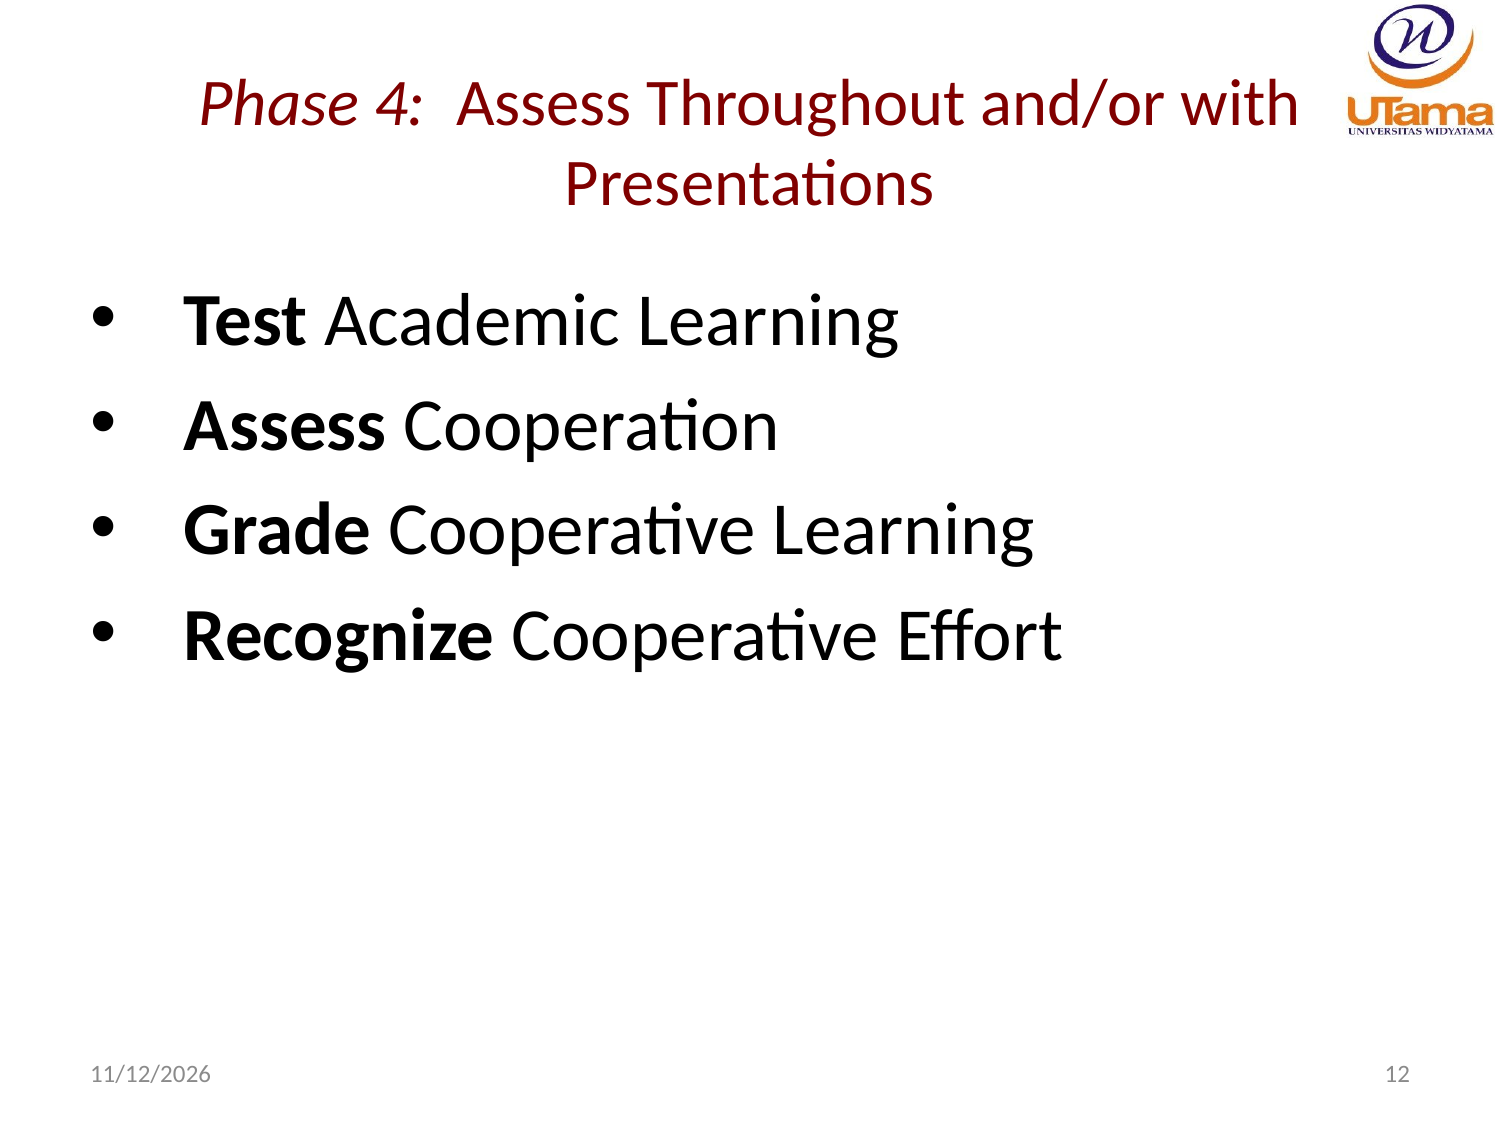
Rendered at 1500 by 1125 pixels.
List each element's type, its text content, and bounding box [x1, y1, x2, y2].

picture [1340, 0, 1500, 138]
list Test Academic Learning Assess Cooperation Grade Cooperative Learning Recognize Cooperative Effort [75, 262, 1425, 1005]
title Phase 4: Assess Throughout and/or with Presentations [75, 45, 1425, 233]
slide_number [75, 1042, 425, 1103]
slide_number 12 [1074, 1042, 1425, 1103]
